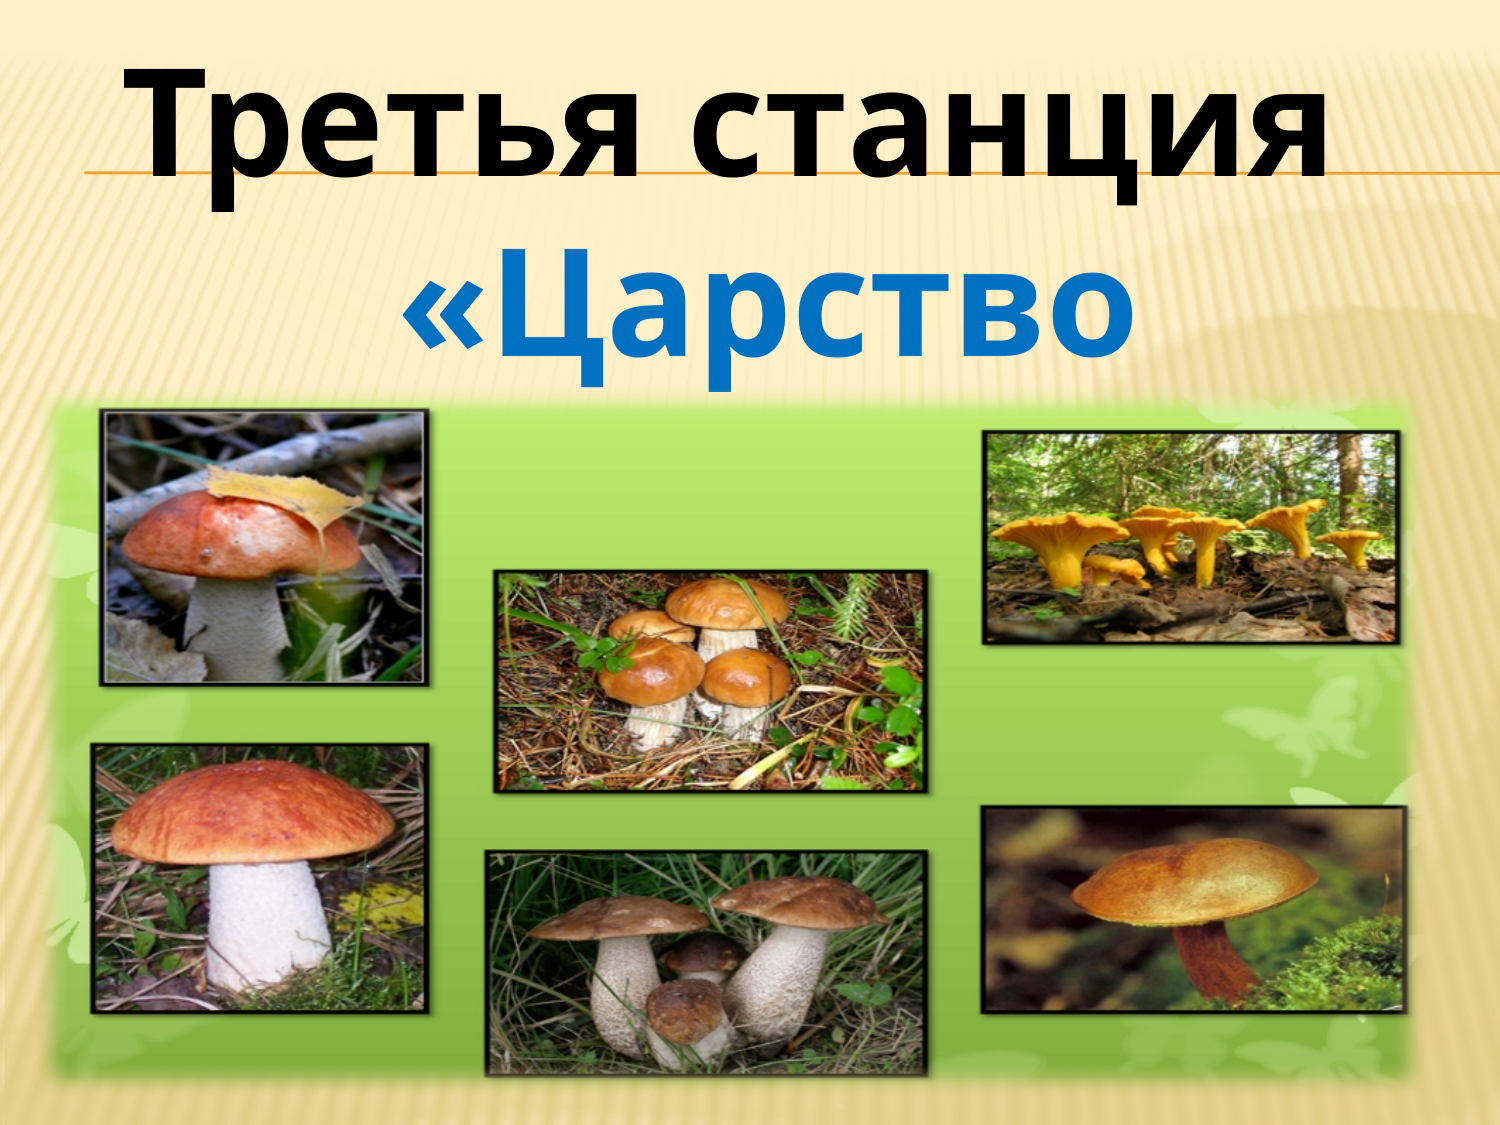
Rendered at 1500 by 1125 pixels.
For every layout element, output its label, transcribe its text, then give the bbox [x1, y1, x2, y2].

text_box Третья станция «Царство Грибов» [76, 19, 1461, 574]
picture [32, 384, 1429, 1099]
